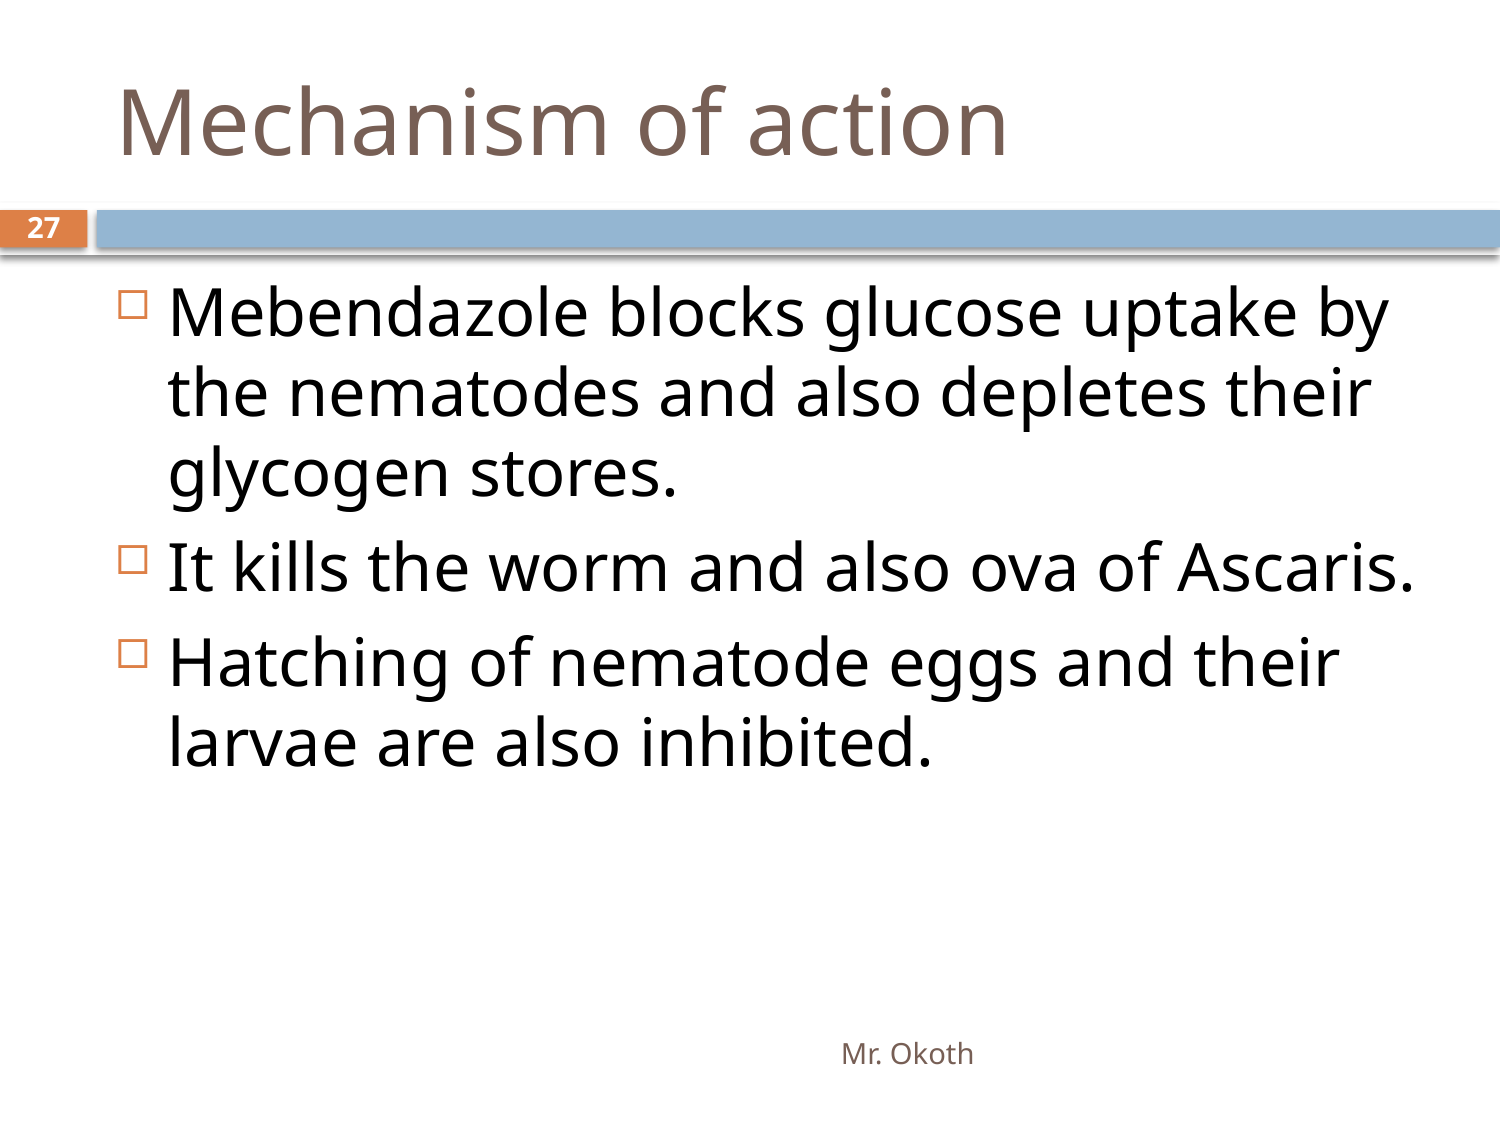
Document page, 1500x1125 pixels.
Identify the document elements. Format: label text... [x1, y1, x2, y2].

footer Mr. Okoth [99, 1024, 990, 1085]
slide_number 27 [0, 208, 88, 249]
list Mebendazole blocks glucose uptake by the nematodes and also depletes their glycogen stores. It kills the worm and also ova of Ascaris. Hatching of nematode eggs and their larvae are also inhibited. [100, 262, 1438, 1000]
title Mechanism of action [100, 37, 1438, 200]
